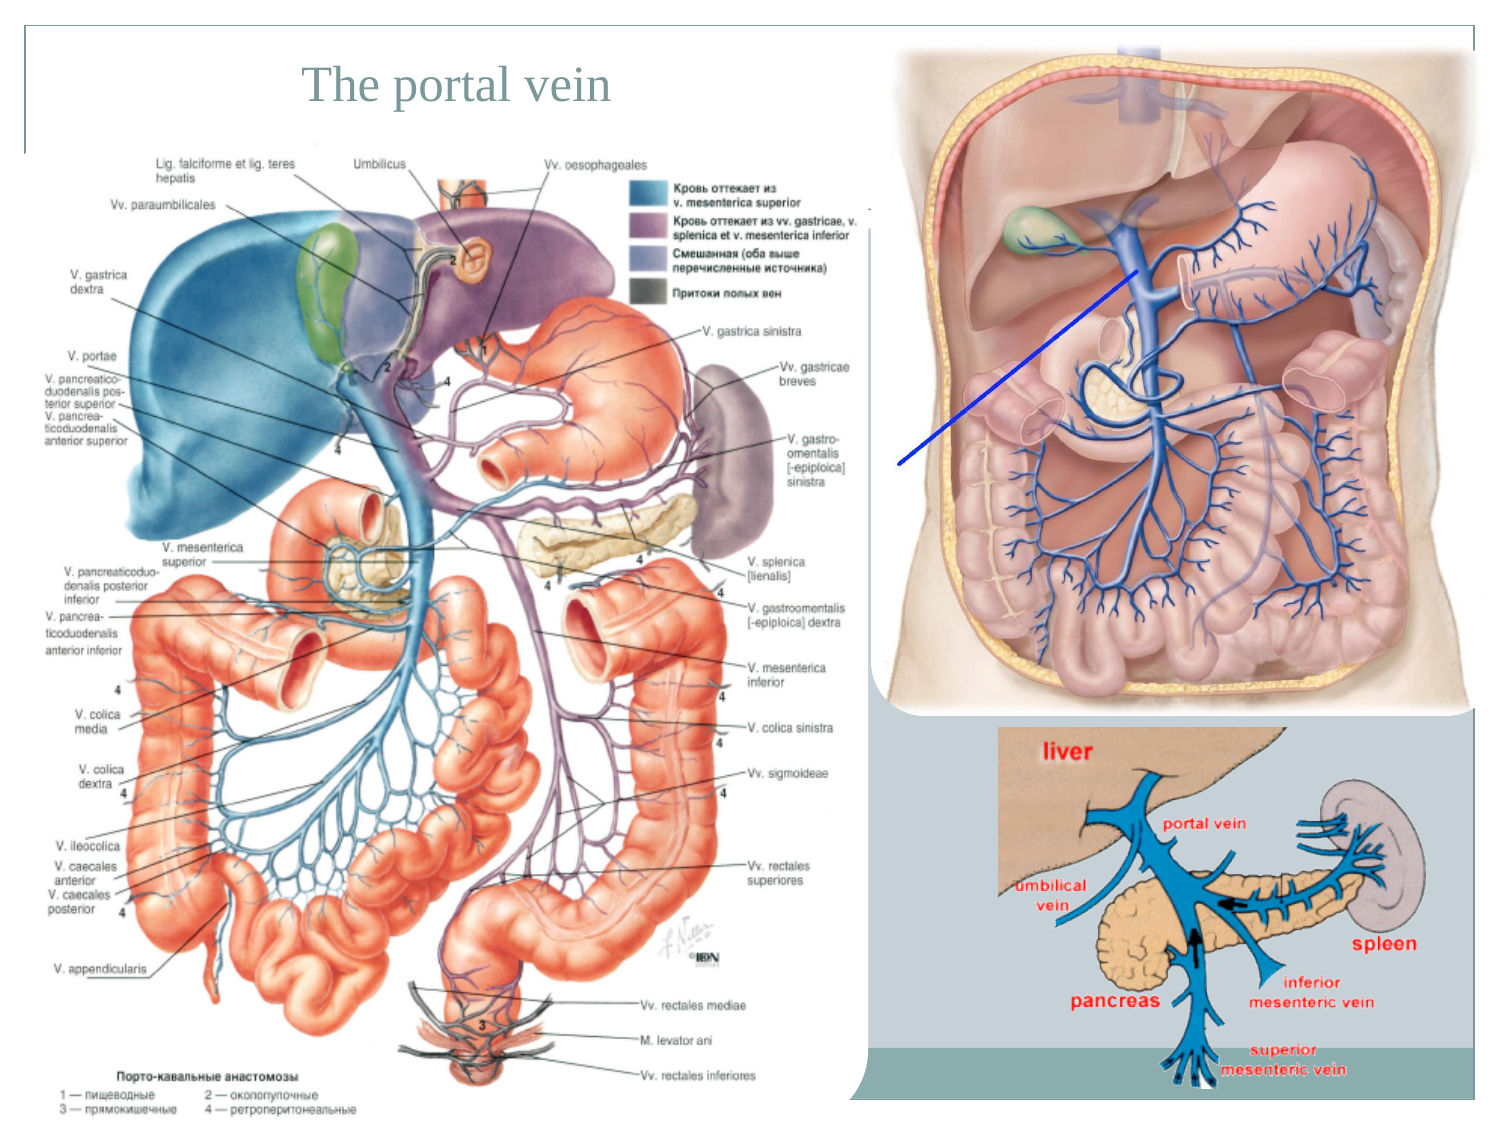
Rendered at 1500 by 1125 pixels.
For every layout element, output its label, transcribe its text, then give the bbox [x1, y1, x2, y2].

title The portal vein [76, 42, 837, 119]
picture [0, 134, 869, 1125]
picture [870, 42, 1500, 717]
picture [997, 727, 1428, 1089]
